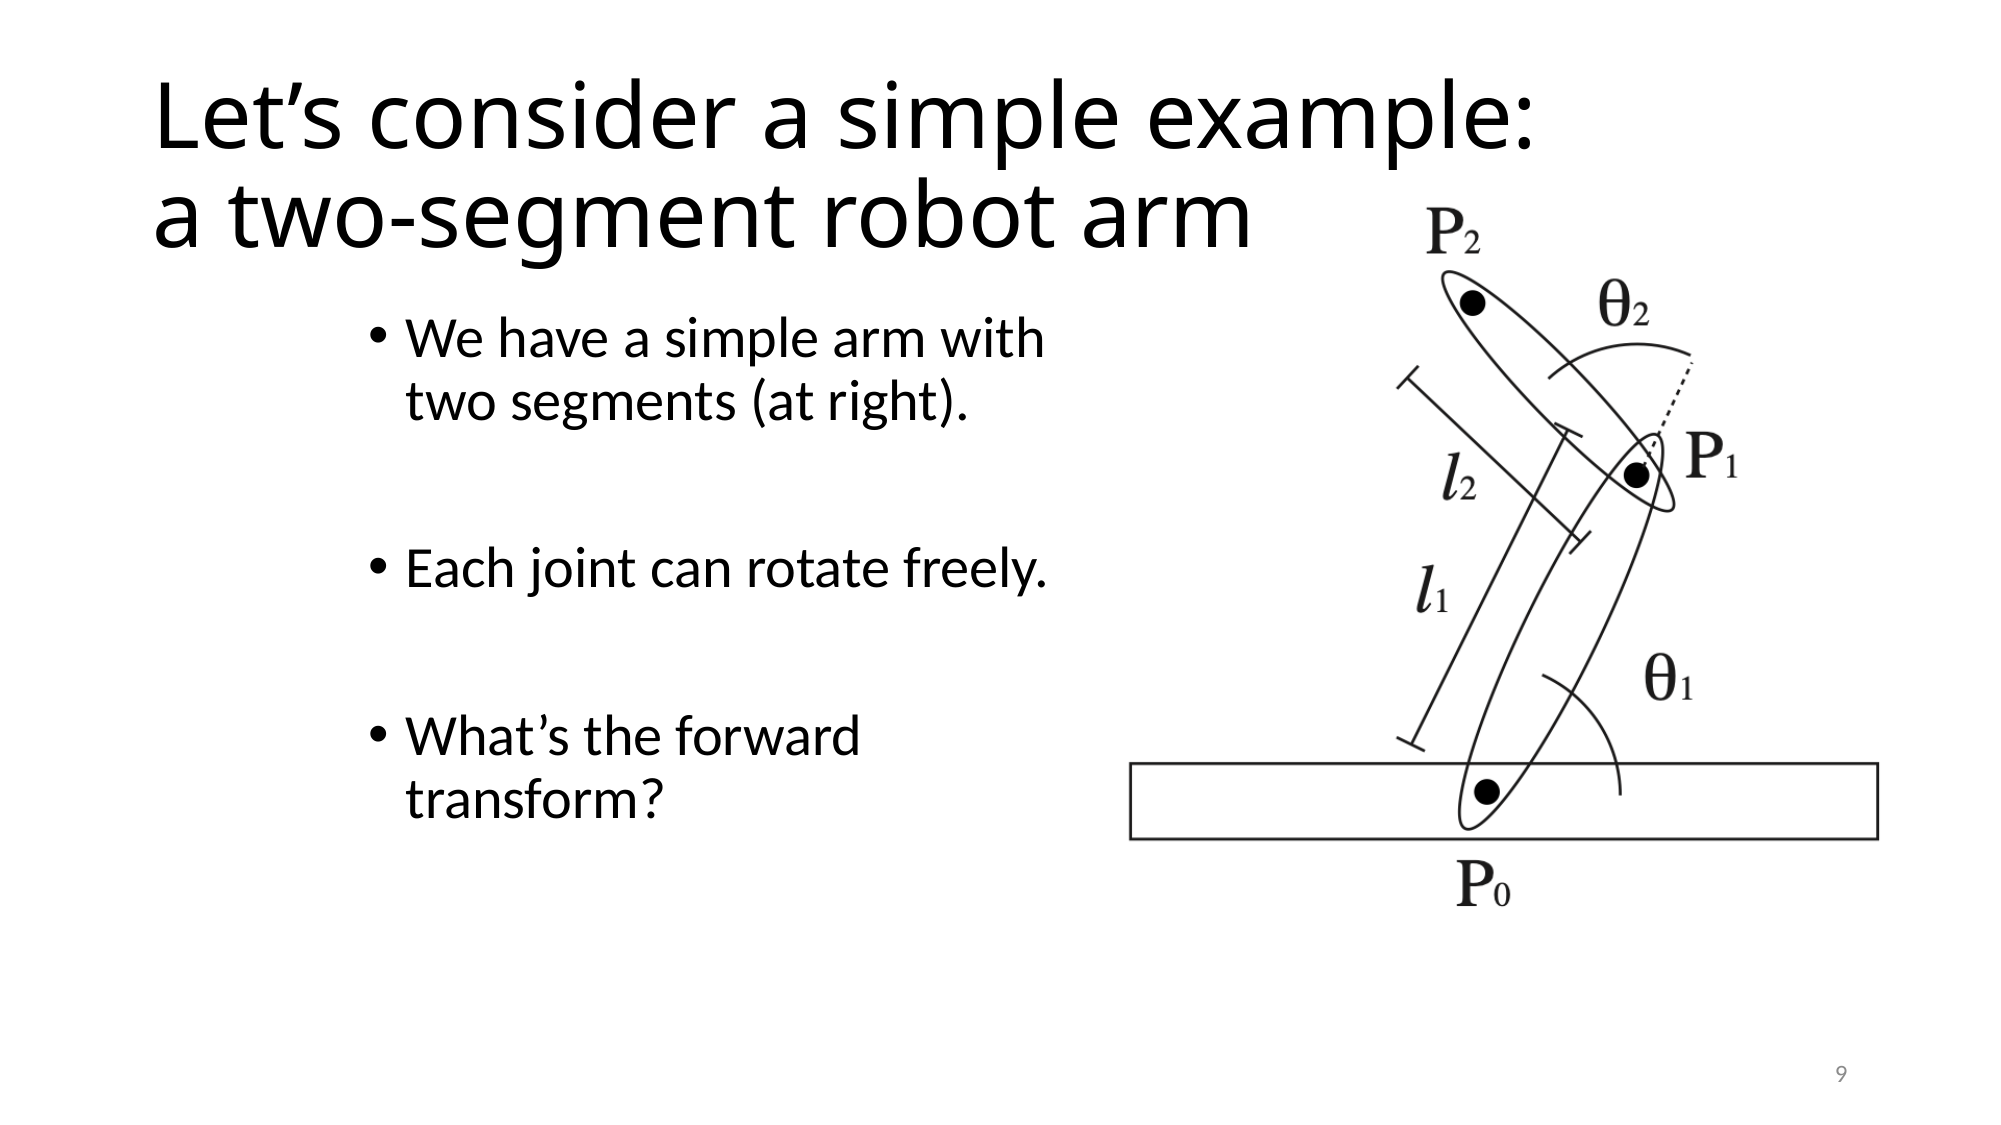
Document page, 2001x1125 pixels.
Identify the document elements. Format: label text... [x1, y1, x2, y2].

list We have a simple arm with two segments (at right). Each joint can rotate freely. What’s the forward transform? [353, 299, 1075, 1014]
title Let’s consider a simple example: a two-segment robot arm [137, 59, 1863, 278]
picture [1108, 168, 1900, 929]
slide_number 9 [1412, 1042, 1863, 1103]
